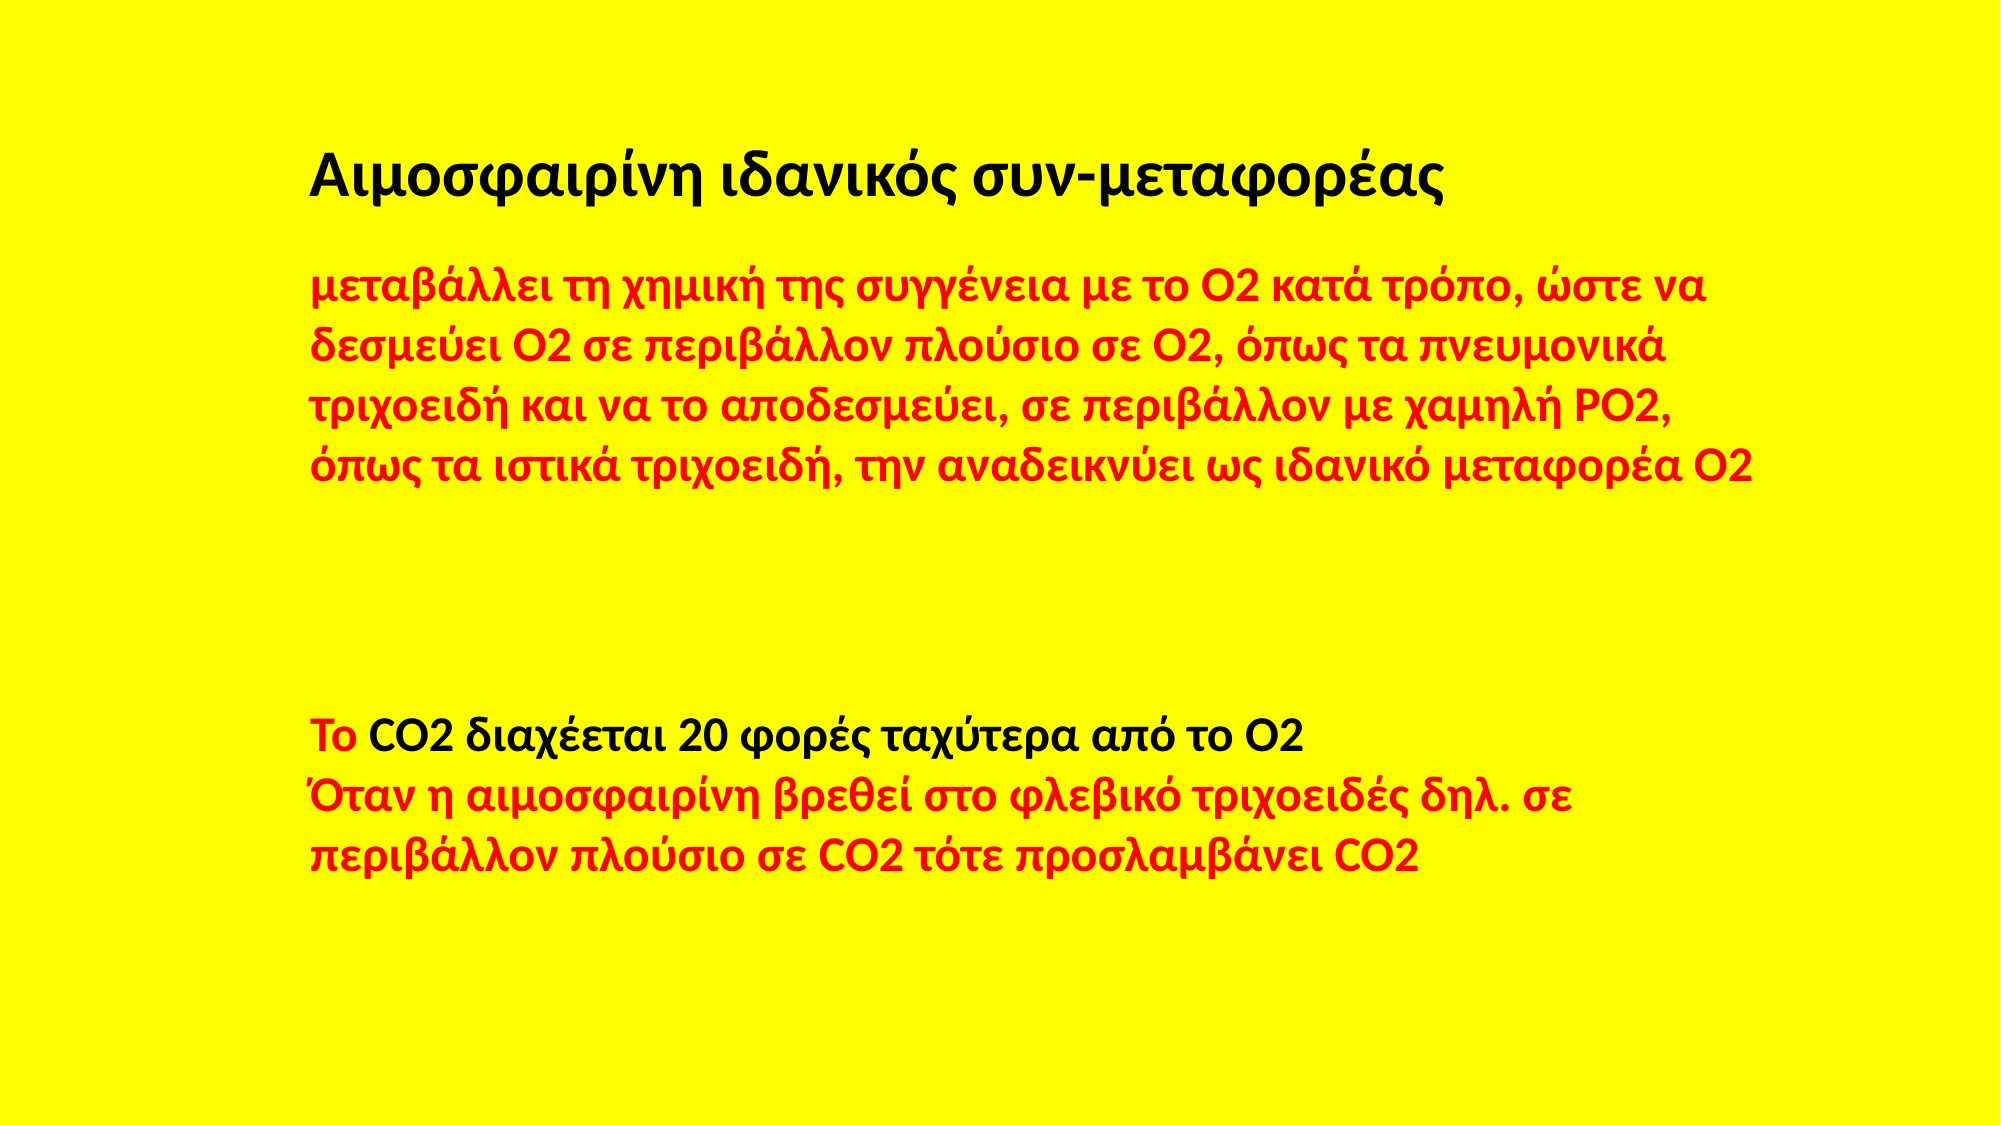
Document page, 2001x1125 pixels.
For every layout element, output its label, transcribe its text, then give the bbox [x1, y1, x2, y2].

text_box Αιμοσφαιρίνη ιδανικός συν-μεταφορέας [295, 122, 1590, 218]
text_box Το CO2 διαχέεται 20 φορές ταχύτερα από το Ο2 Όταν η αιμοσφαιρίνη βρεθεί στο φλεβικό τριχοειδές δηλ. σε περιβάλλον πλούσιο σε CO2 τότε προσλαμβάνει CO2 [295, 694, 1708, 890]
text_box μεταβάλλει τη χημική της συγγένεια με το Ο2 κατά τρόπο, ώστε να δεσμεύει O2 σε περιβάλλον πλούσιο σε O2, όπως τα πνευμονικά τριχοειδή και να το αποδεσμεύει, σε περιβάλλον με χαμηλή PO2, όπως τα ιστικά τριχοειδή, την αναδεικνύει ως ιδανικό μεταφορέα O2 [295, 244, 1810, 500]
